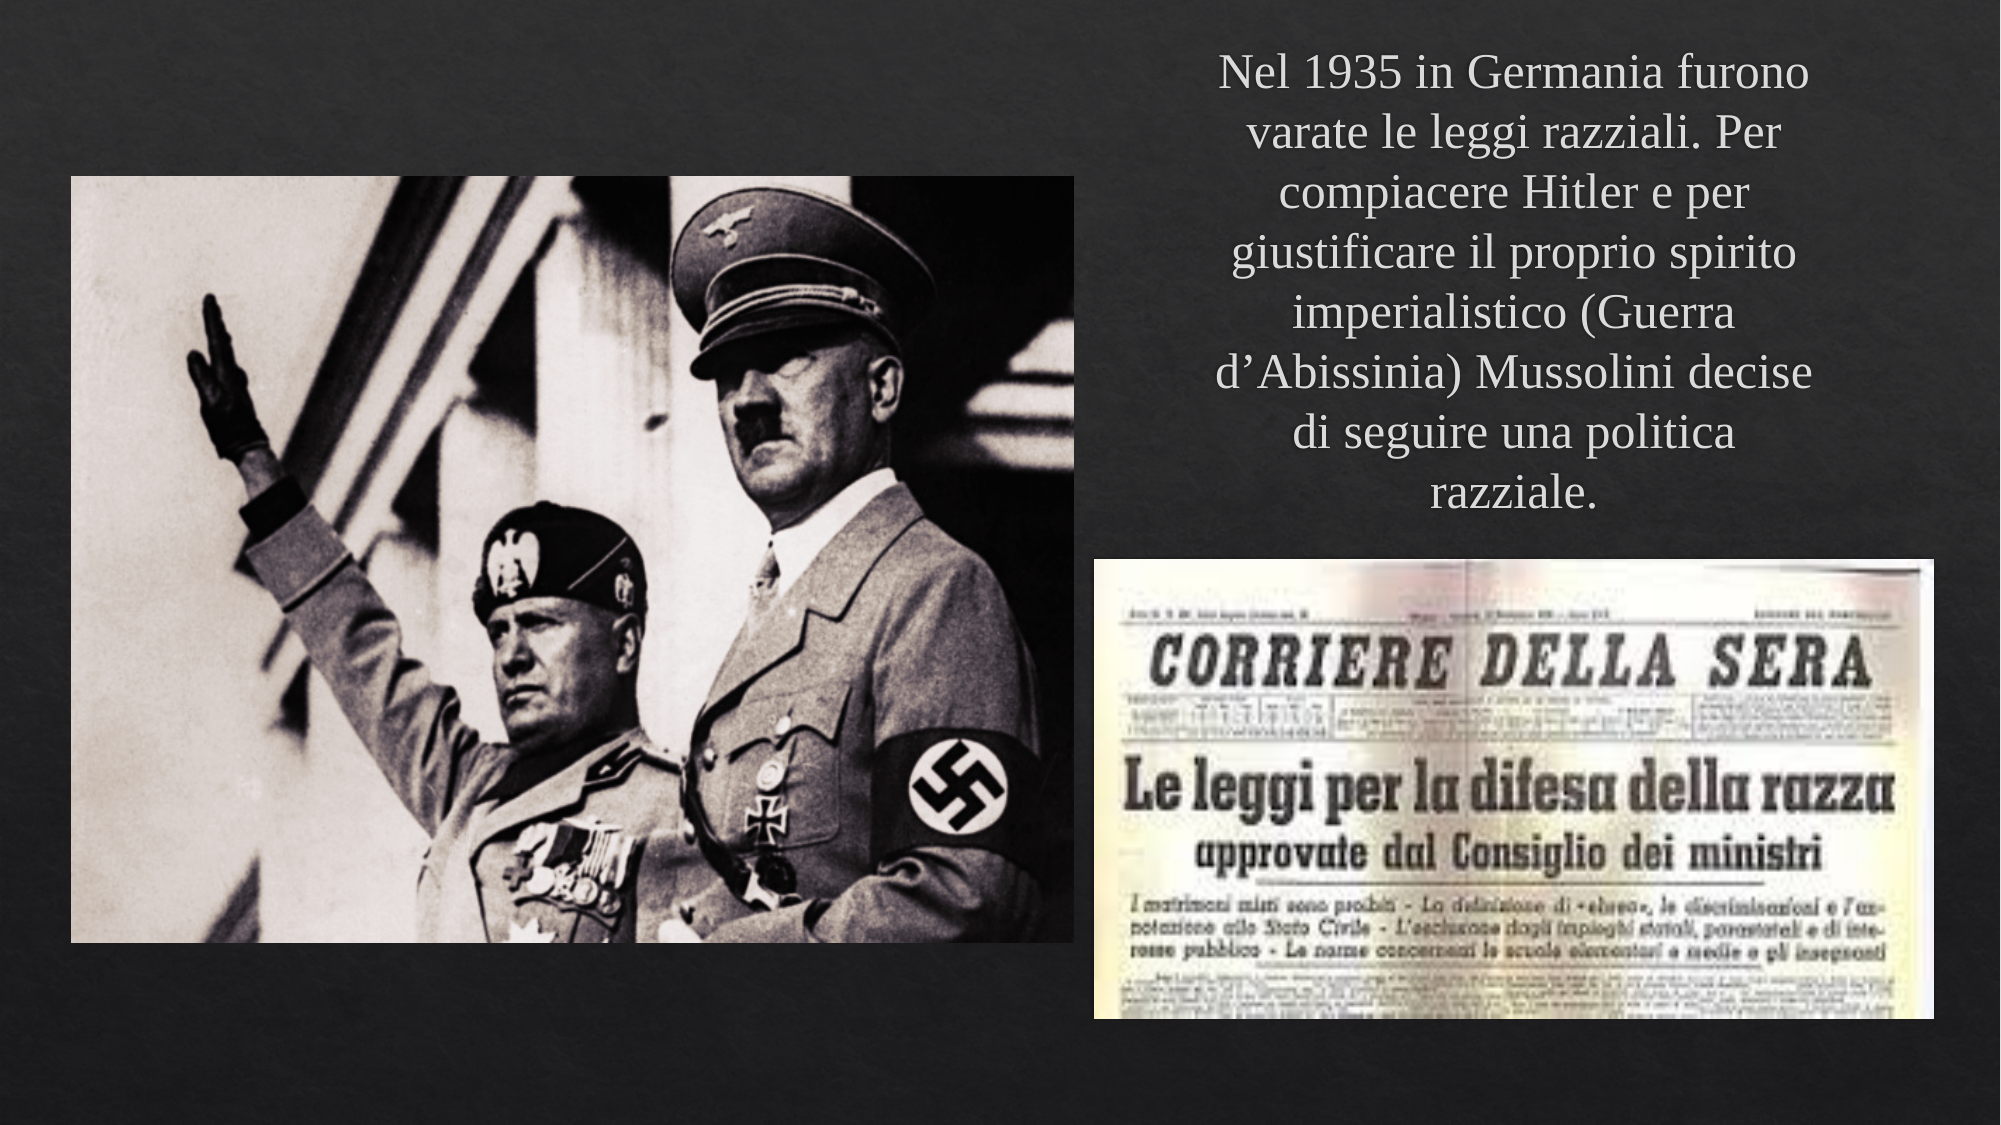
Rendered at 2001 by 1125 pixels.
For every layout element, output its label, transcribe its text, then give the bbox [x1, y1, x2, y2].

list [1094, 558, 1935, 1020]
title Nel 1935 in Germania furono varate le leggi razziali. Per compiacere Hitler e per giustificare il proprio spirito imperialistico (Guerra d’Abissinia) Mussolini decise di seguire una politica razziale. [1195, 147, 1833, 411]
picture [70, 176, 1074, 943]
